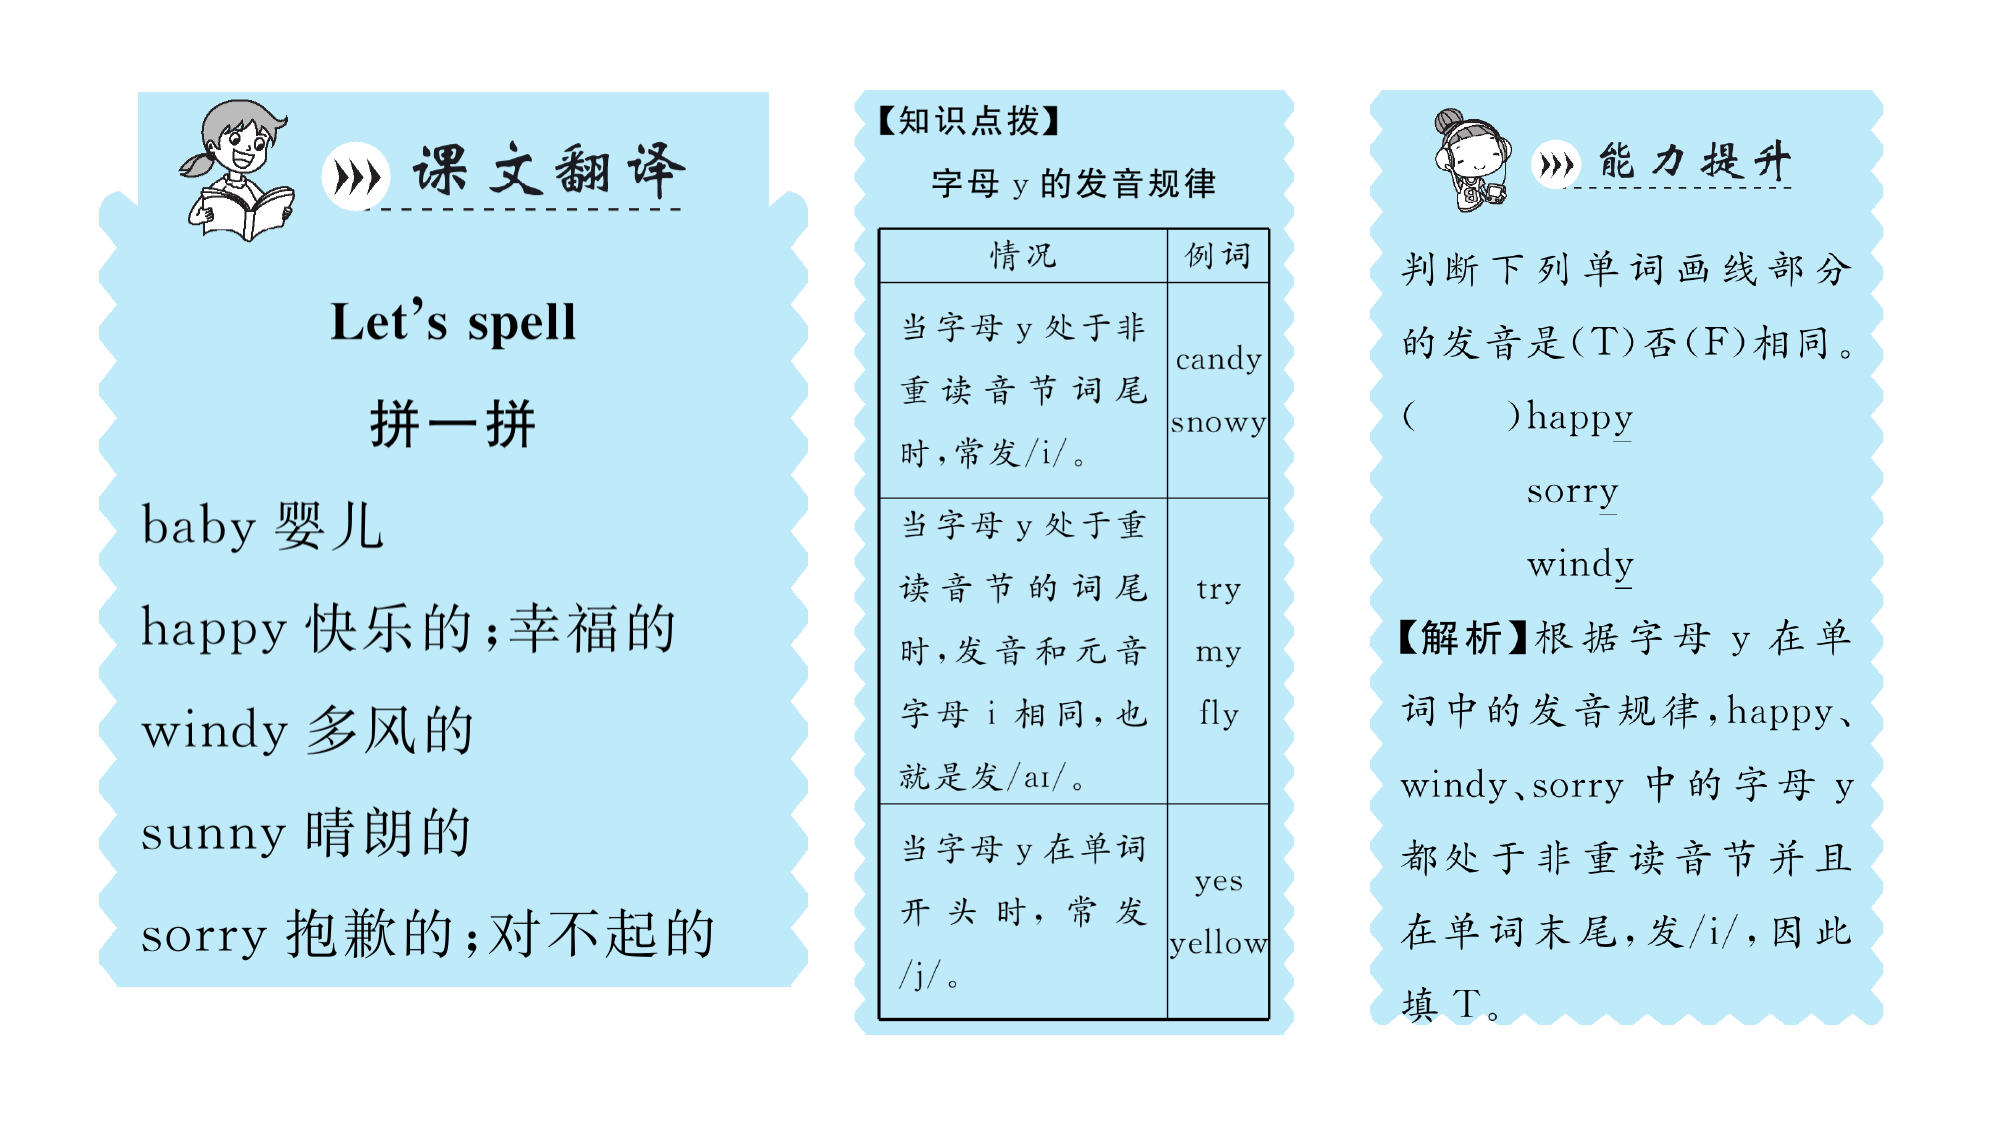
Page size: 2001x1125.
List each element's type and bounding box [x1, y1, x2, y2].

picture [93, 41, 1321, 1035]
picture [1366, 89, 1915, 1035]
